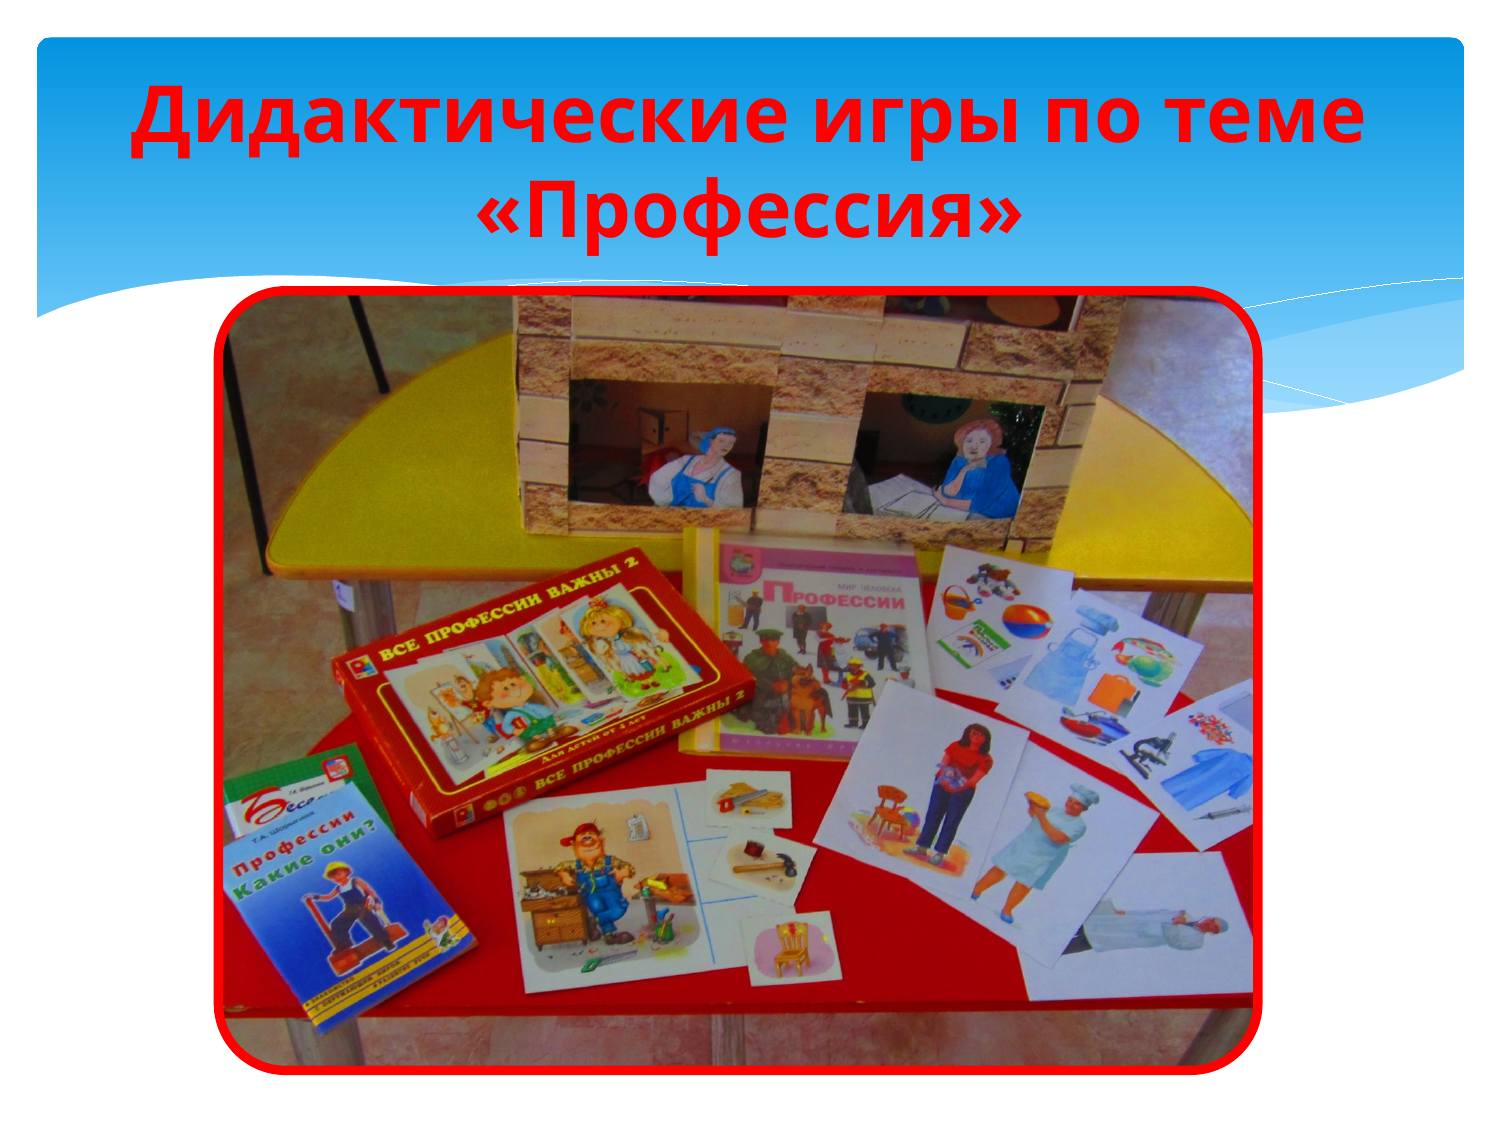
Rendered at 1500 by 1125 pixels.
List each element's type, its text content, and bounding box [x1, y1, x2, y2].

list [218, 290, 1259, 1071]
title Дидактические игры по теме «Профессия» [75, 55, 1425, 261]
